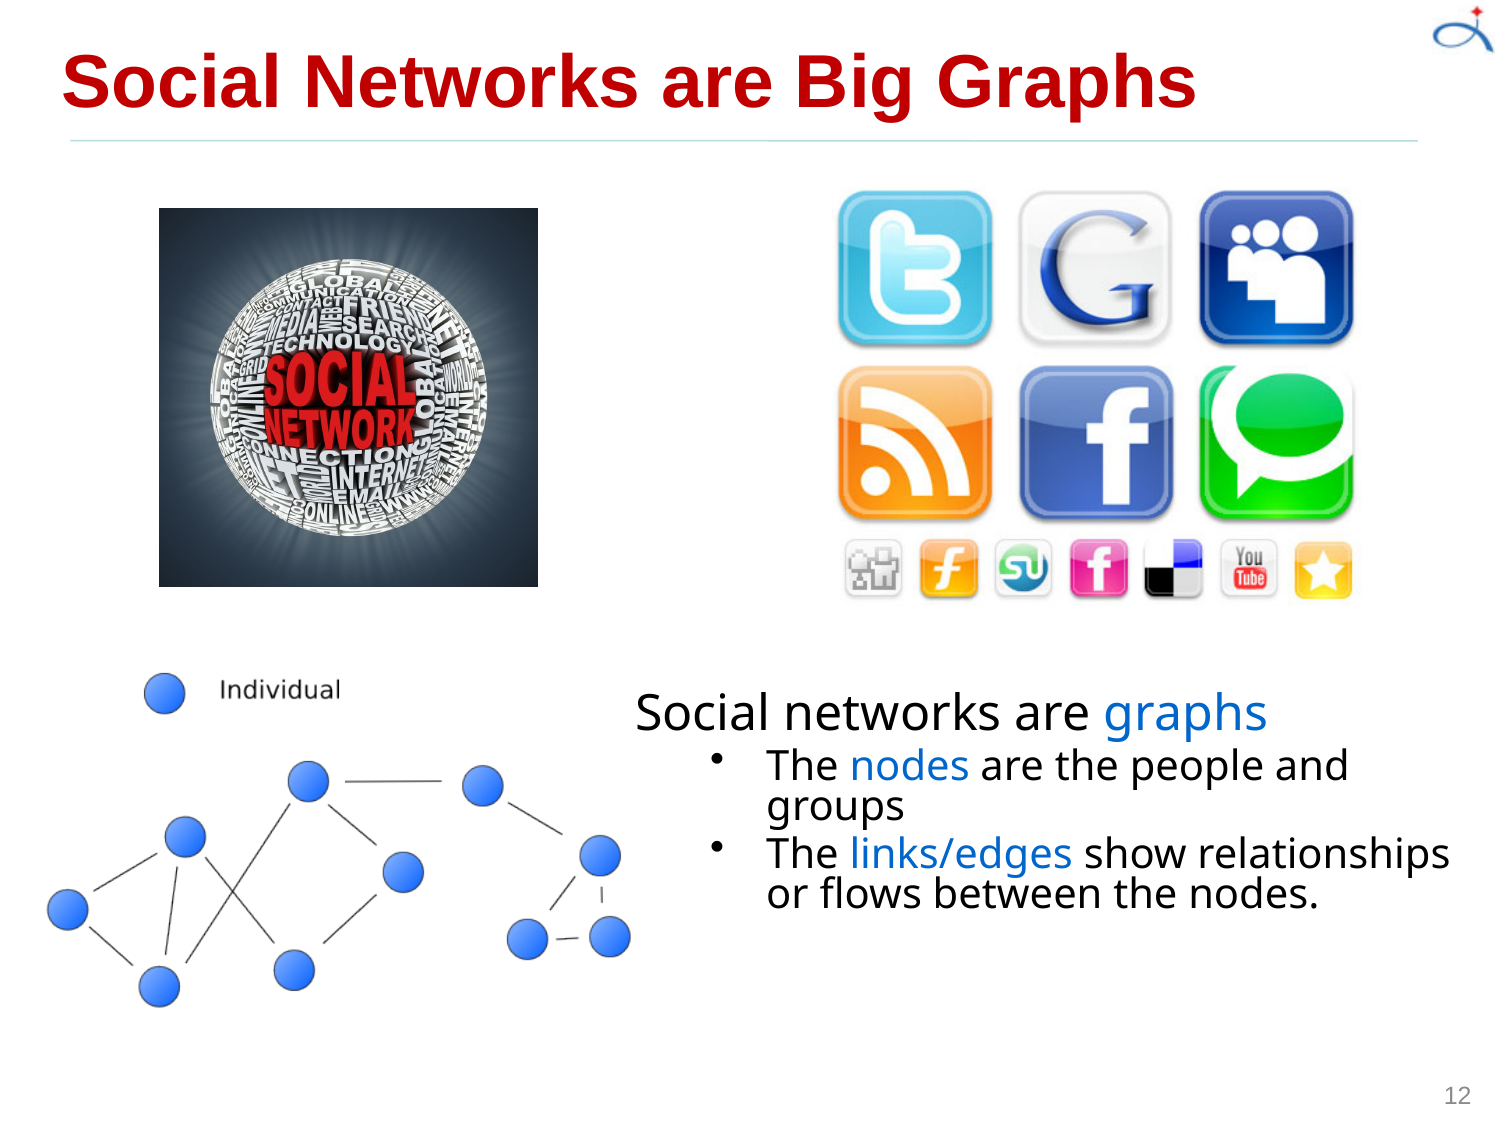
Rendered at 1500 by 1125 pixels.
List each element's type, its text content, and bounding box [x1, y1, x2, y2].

title Social Networks are Big Graphs [46, 11, 1419, 143]
picture [832, 184, 1365, 607]
picture [1432, 5, 1495, 55]
text_box Social networks are graphs The nodes are the people and groups The links/edges show relationships or flows between the nodes. [665, 684, 1489, 1024]
slide_number 12 [1136, 1065, 1487, 1125]
picture [17, 644, 659, 1036]
picture [159, 207, 538, 587]
